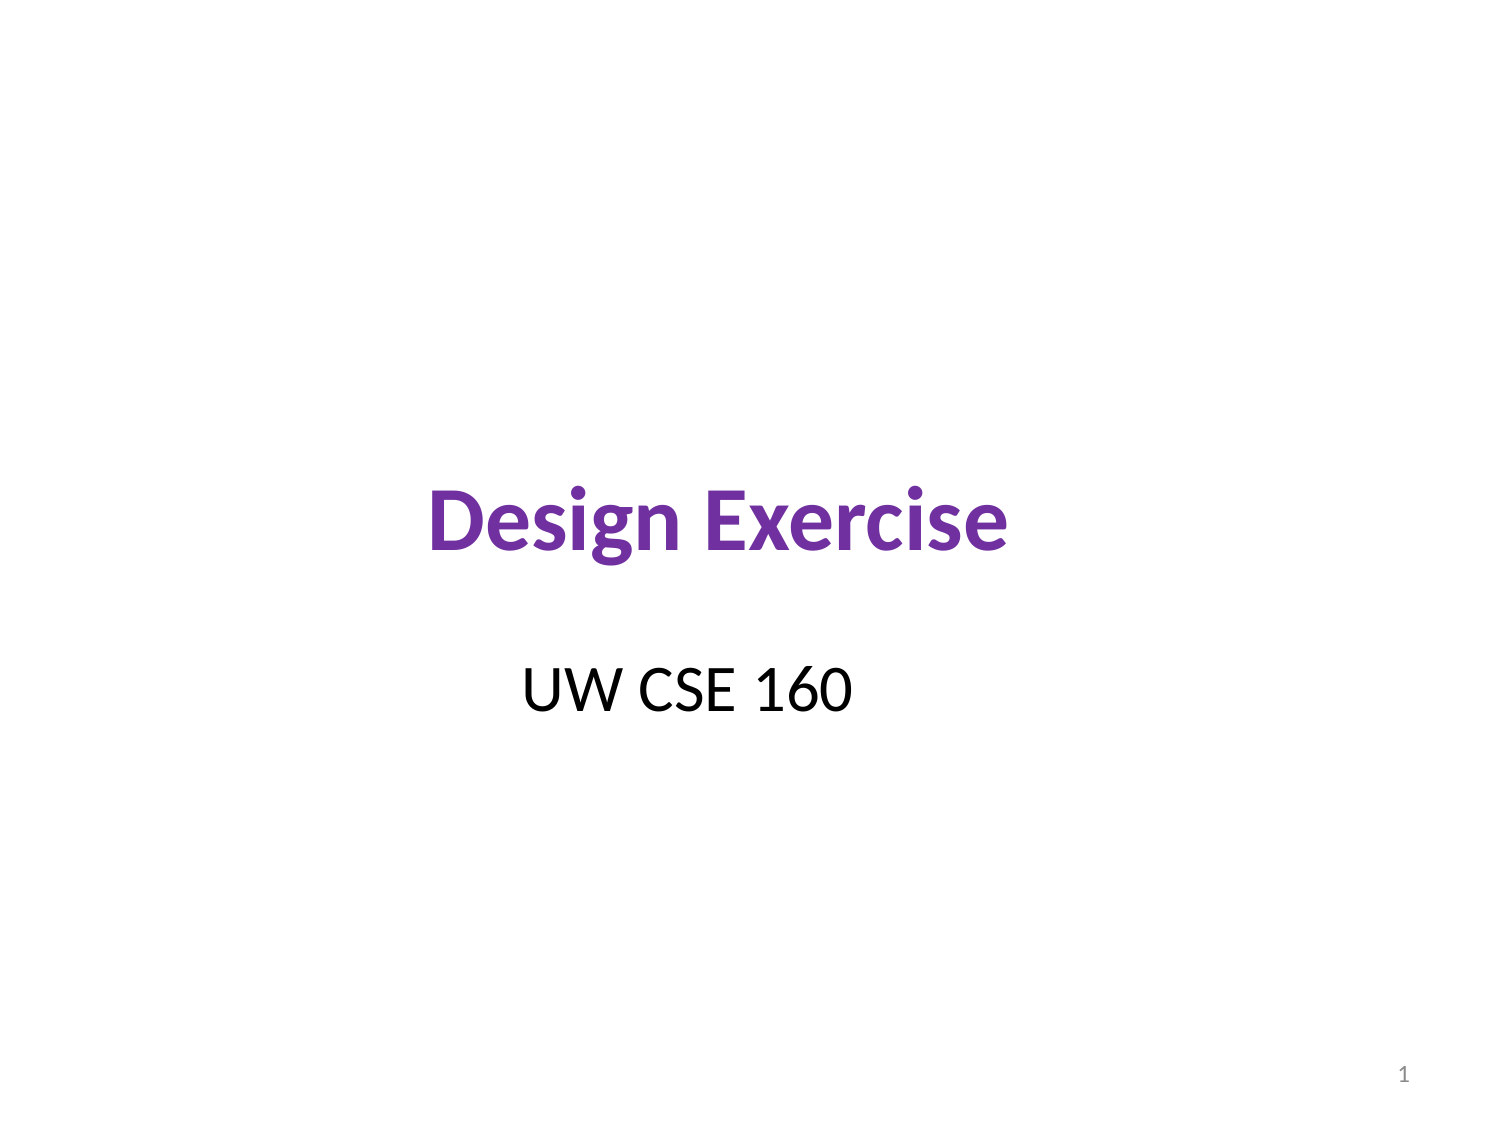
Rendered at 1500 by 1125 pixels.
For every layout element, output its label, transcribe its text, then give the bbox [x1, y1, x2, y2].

title Design Exercise [125, 437, 1313, 591]
slide_number 1 [1074, 1042, 1425, 1103]
subtitle UW CSE 160 [162, 637, 1213, 925]
